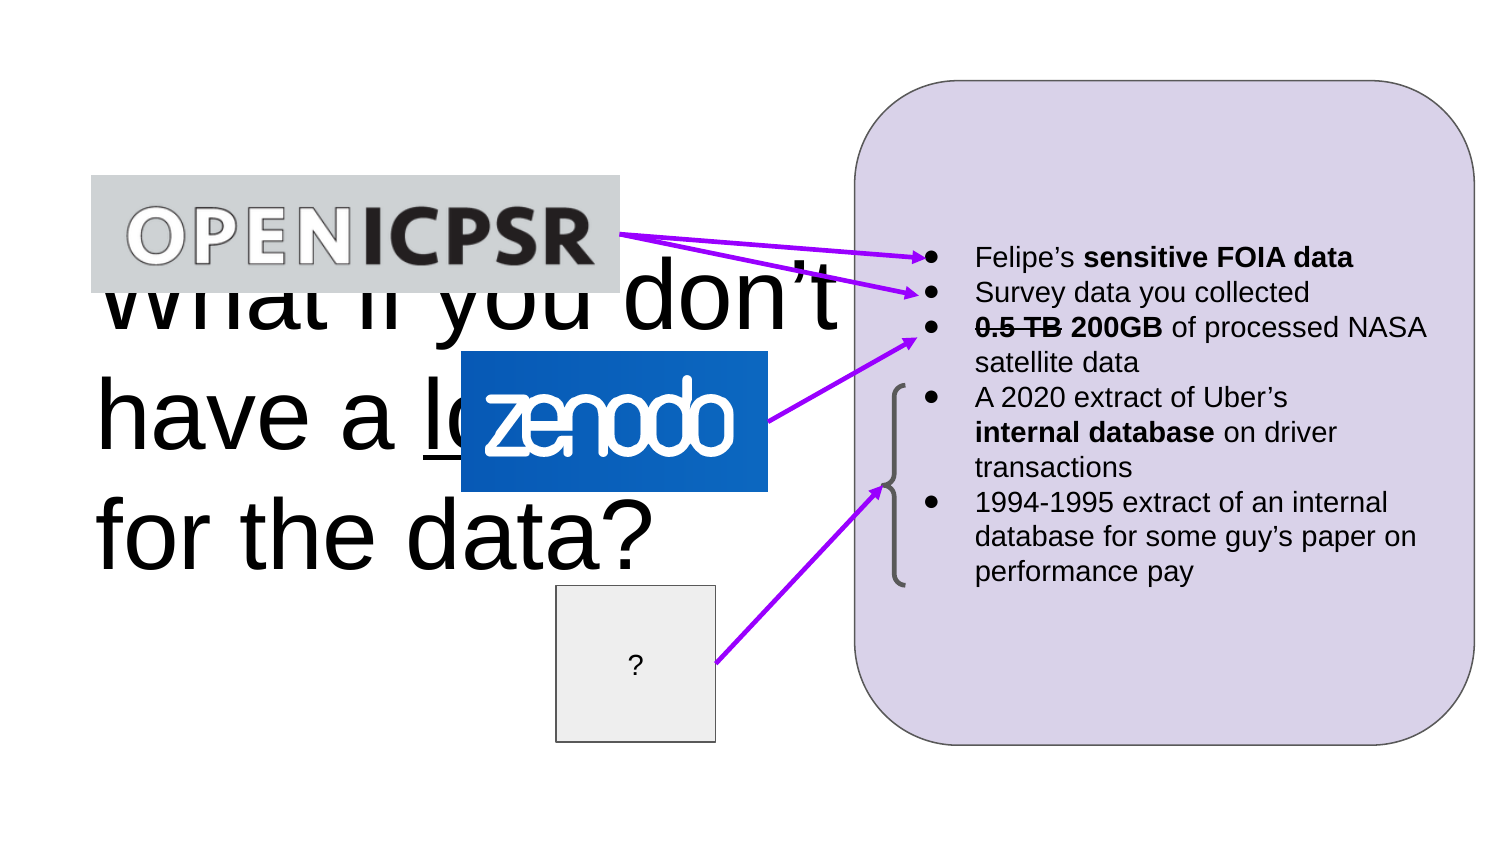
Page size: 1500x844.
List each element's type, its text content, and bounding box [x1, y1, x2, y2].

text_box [715, 484, 884, 664]
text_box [619, 233, 920, 296]
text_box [920, 233, 927, 259]
text_box ? [555, 585, 716, 742]
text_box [767, 337, 918, 423]
text_box [884, 431, 906, 586]
title What if you don’t have a location for the data? [80, 73, 894, 745]
picture [90, 175, 620, 293]
picture [460, 351, 769, 492]
text_box Felipe’s sensitive FOIA data Survey data you collected 0.5 TB 200GB of processed NASA satellite data A 2020 extract of Uber’s internal database on driver transactions 1994-1995 extract of an internal database for some guy’s paper on performance pay [854, 80, 1475, 746]
